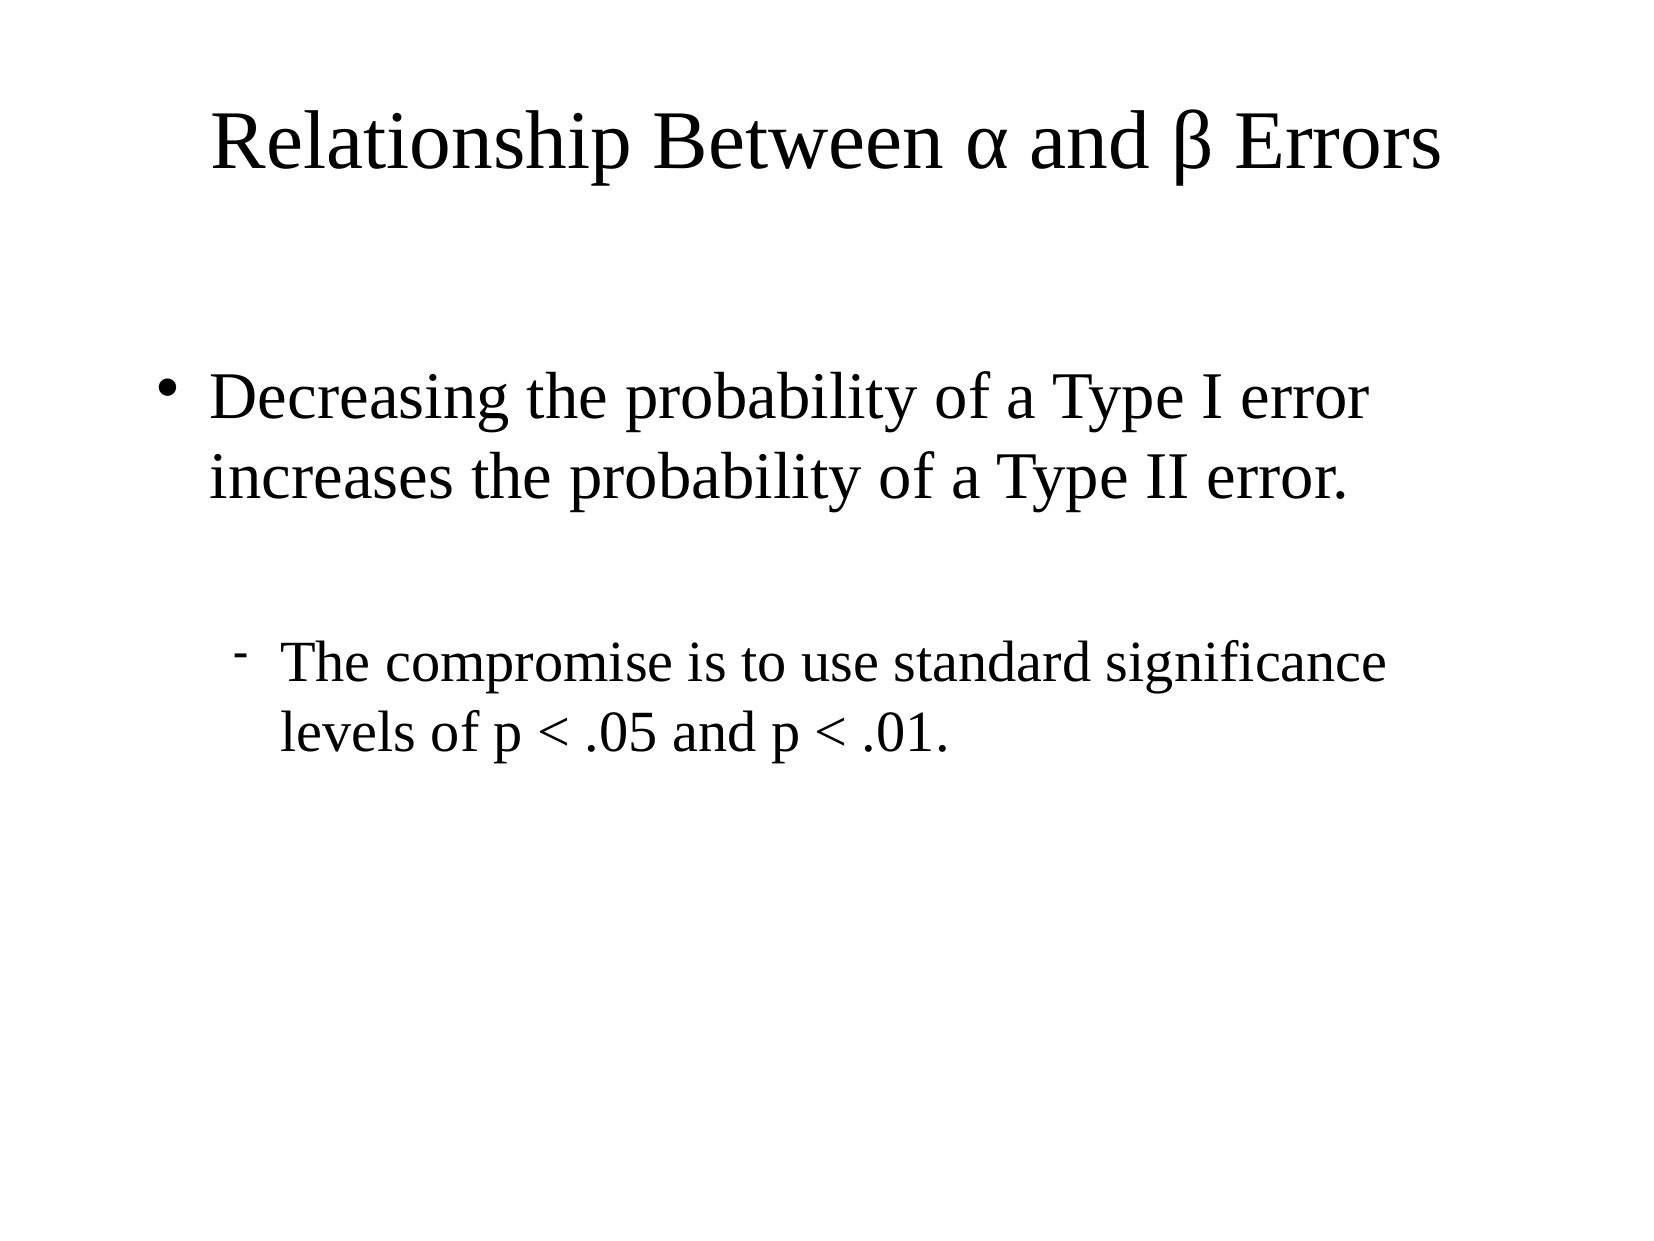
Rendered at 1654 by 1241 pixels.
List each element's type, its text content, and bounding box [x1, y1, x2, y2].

text_box Decreasing the probability of a Type I error increases the probability of a Type II error. The compromise is to use standard significance levels of p < .05 and p < .01. [123, 344, 1530, 1089]
text_box Relationship Between α and β Errors [123, 78, 1530, 194]
